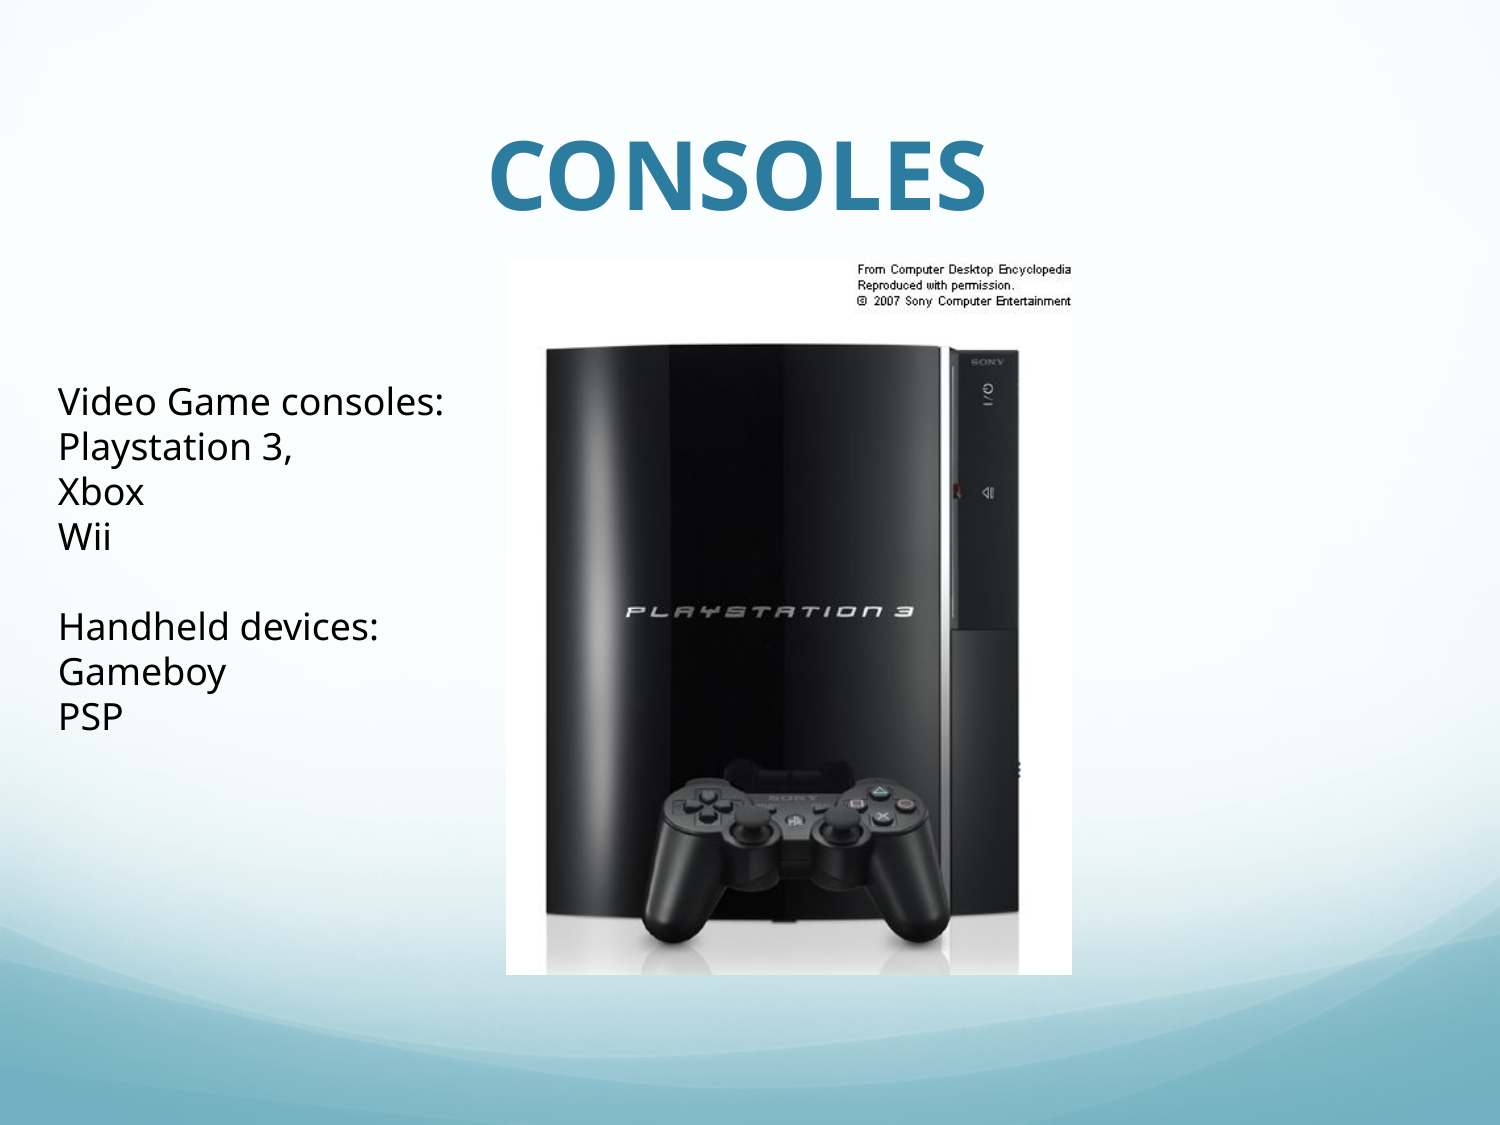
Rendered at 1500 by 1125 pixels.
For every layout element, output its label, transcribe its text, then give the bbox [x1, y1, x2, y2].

text_box Video Game consoles: Playstation 3, Xbox Wii Handheld devices: Gameboy PSP [43, 370, 121, 881]
title Consoles [90, 17, 1410, 237]
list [128, 261, 1450, 976]
